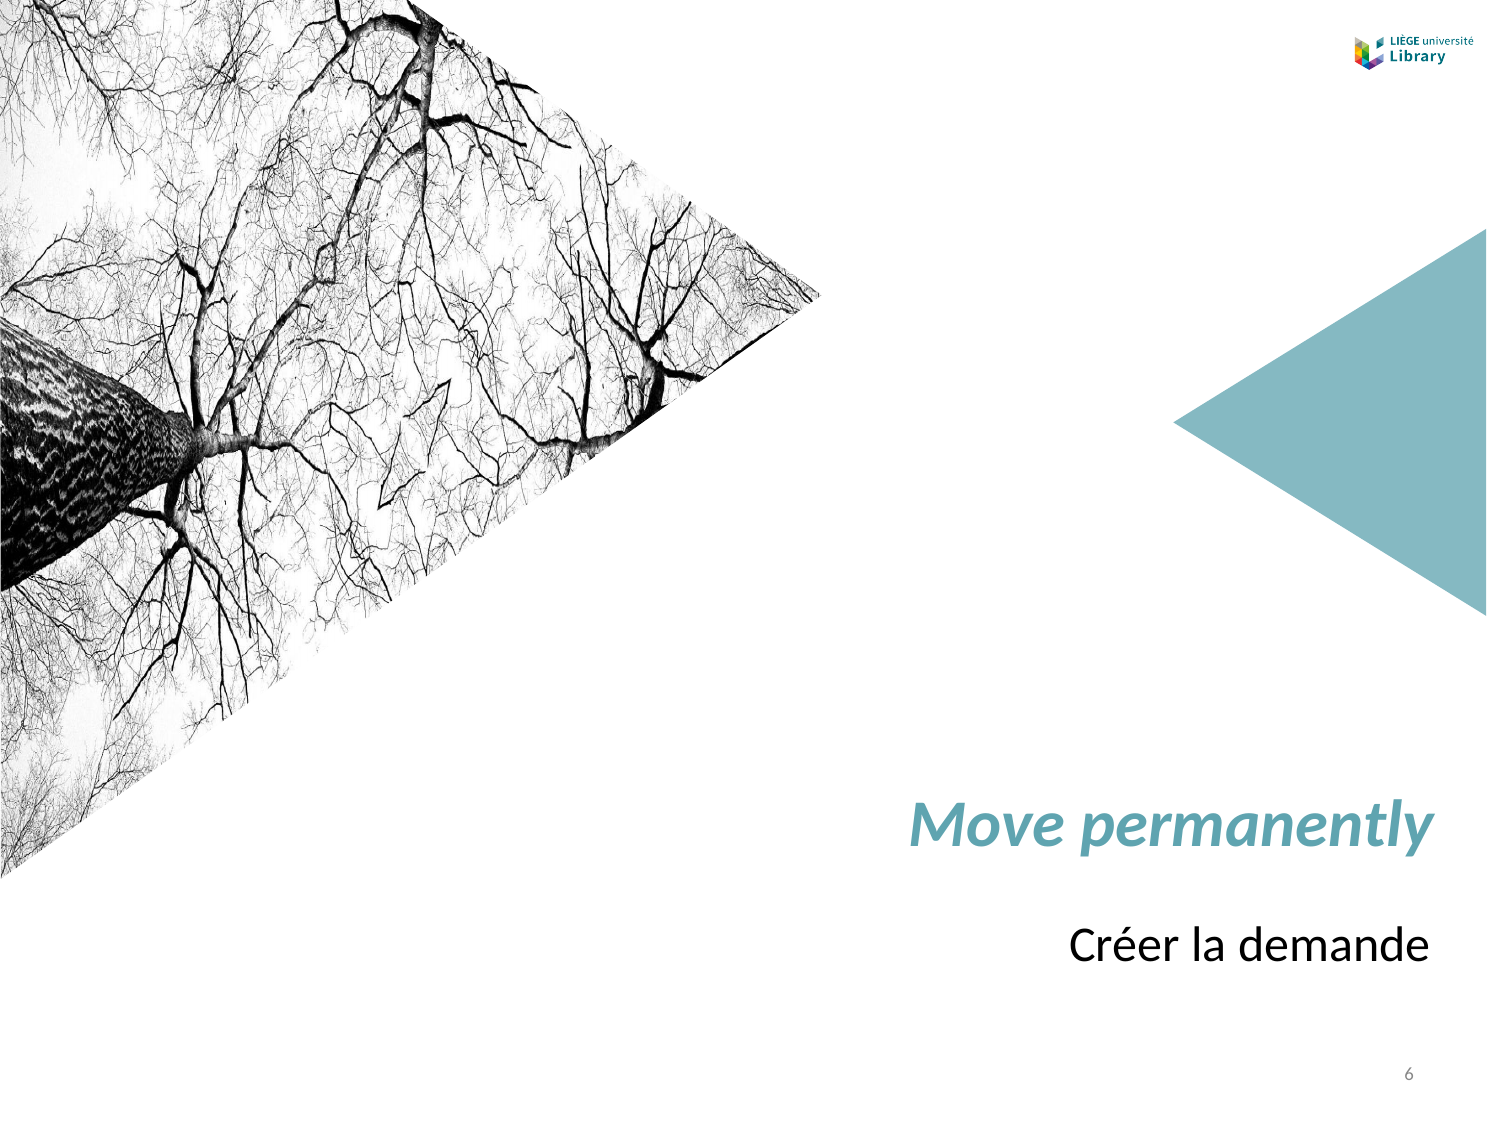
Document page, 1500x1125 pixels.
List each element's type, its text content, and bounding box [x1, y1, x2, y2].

slide_number ‹#› [1074, 1042, 1425, 1103]
picture [1342, 24, 1486, 83]
title Move permanently [288, 773, 1446, 867]
text_box Créer la demande [763, 896, 1446, 987]
picture [0, 0, 822, 879]
